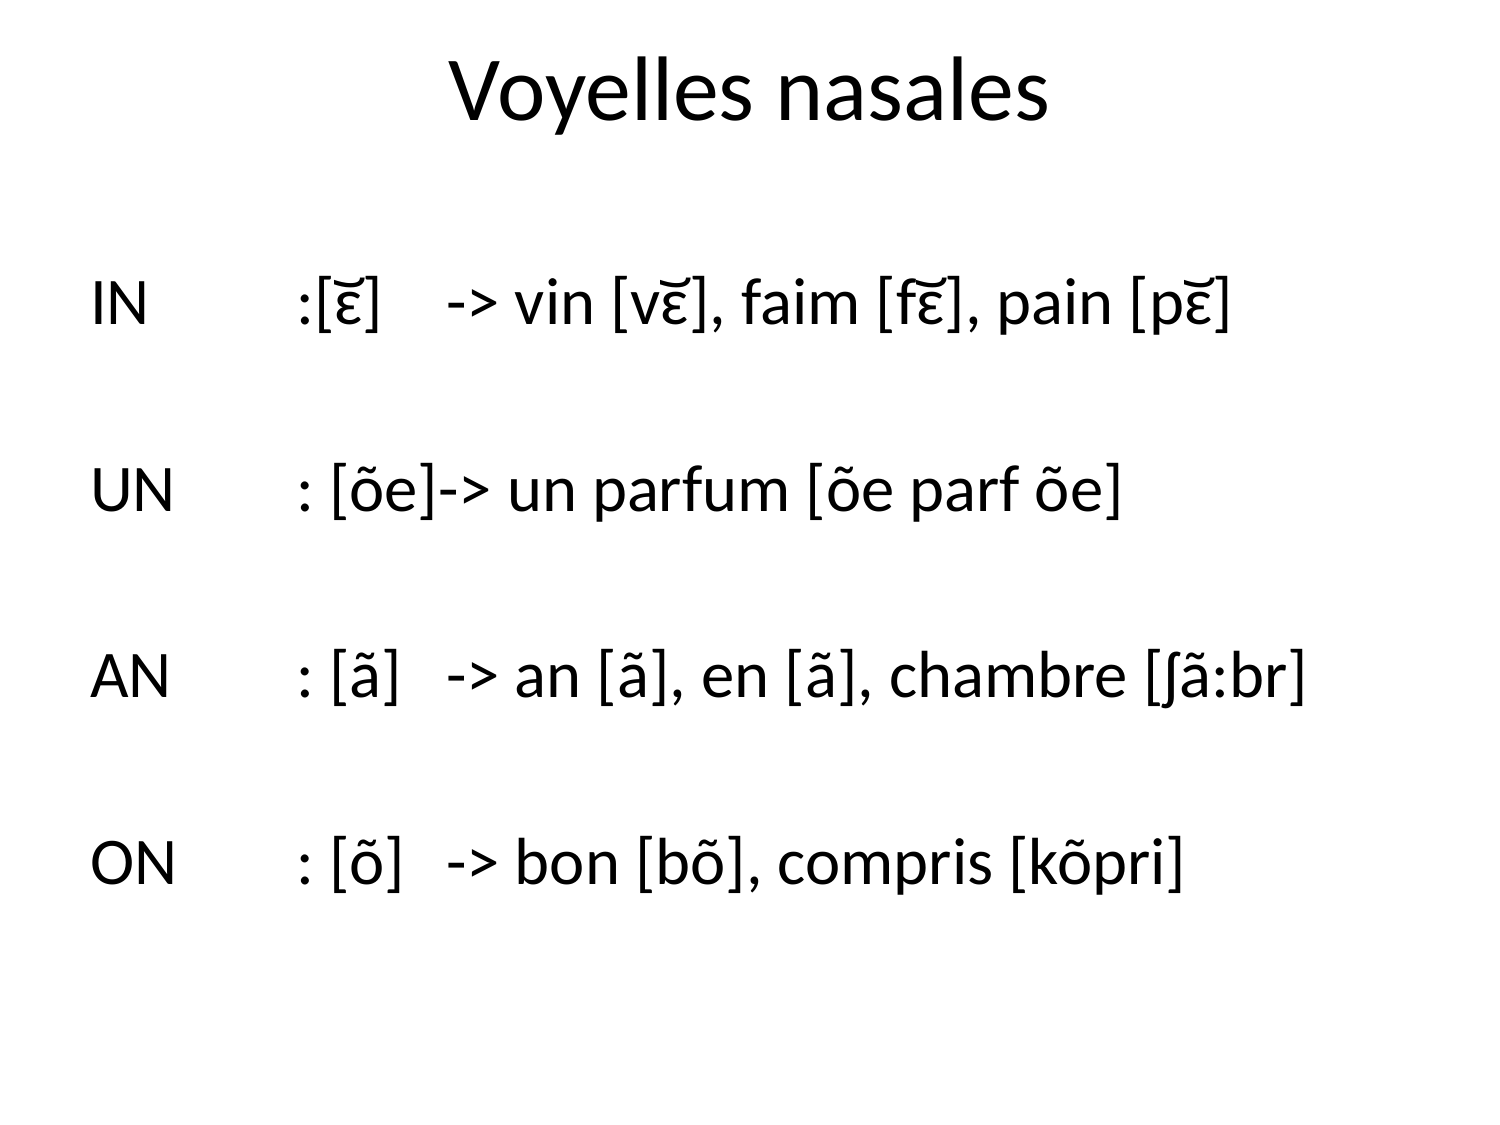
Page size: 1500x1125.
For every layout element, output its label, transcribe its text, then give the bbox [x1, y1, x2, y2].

title Voyelles nasales [75, 45, 1425, 233]
list IN :[︣ɛ] -> vin [v︣ɛ], faim [f︣ɛ], pain [p︣ɛ] UN : [õe]-> un parfum [õe parf õe] AN : [ã] -> an [ã], en [ã], chambre [ʃã:br] ON : [õ] -> bon [bõ], compris [kõpri] [75, 249, 1425, 1005]
